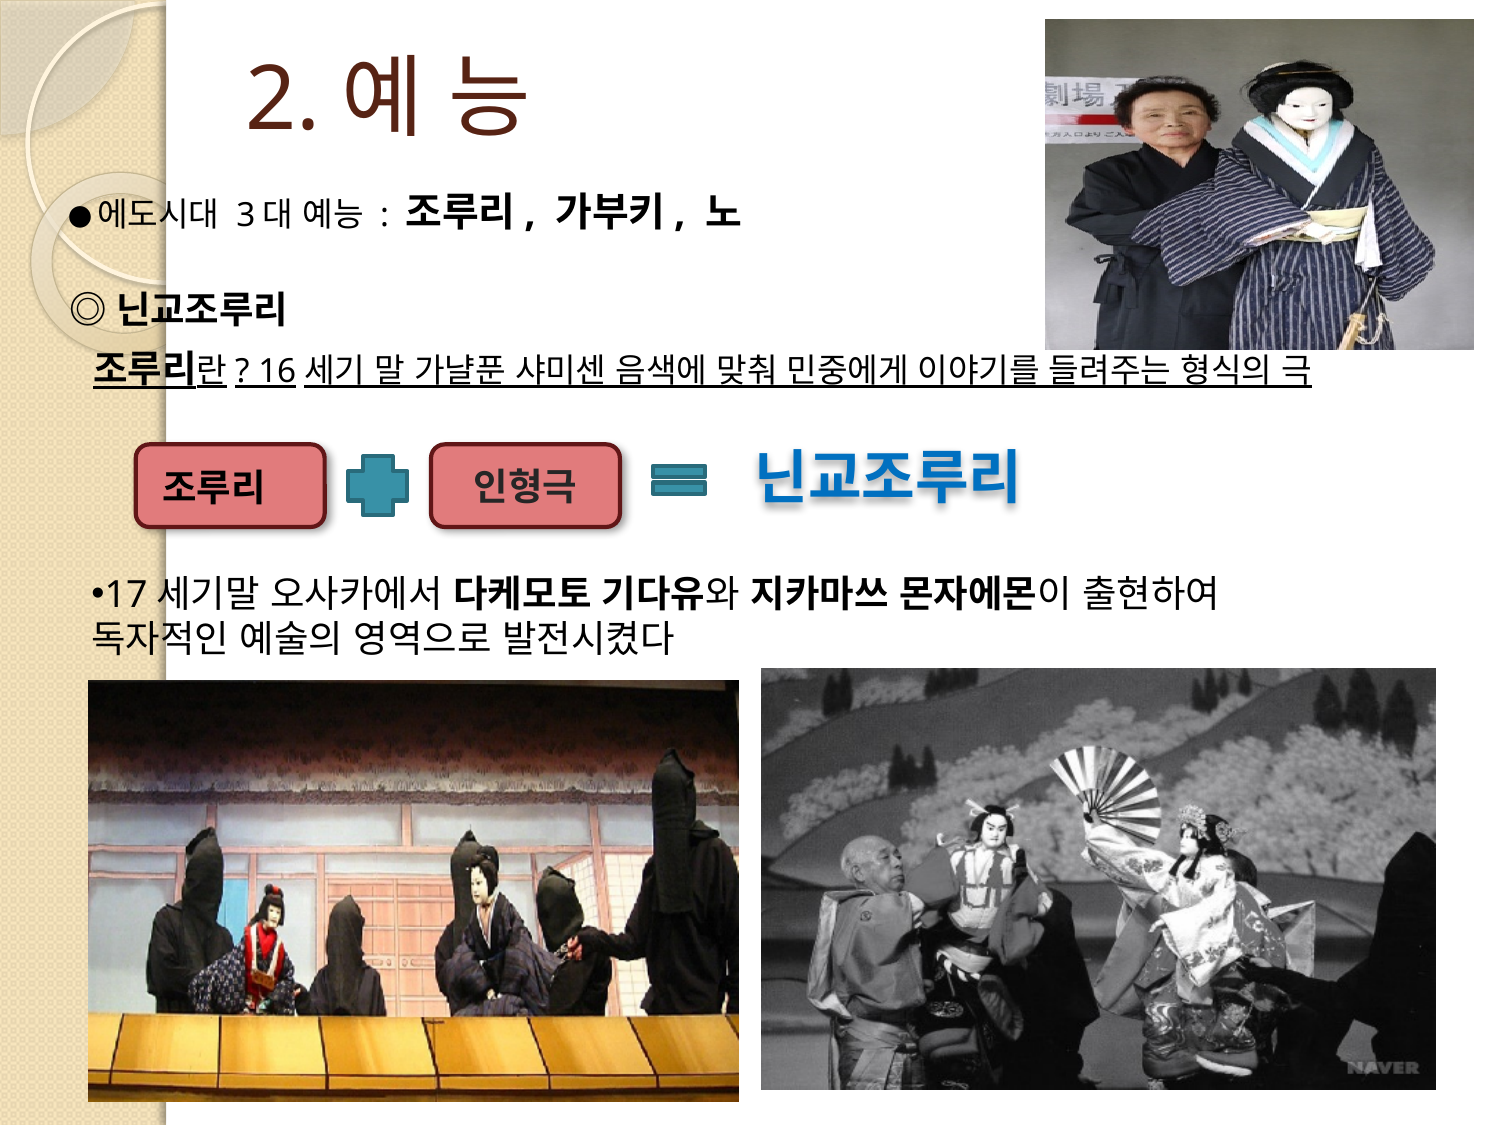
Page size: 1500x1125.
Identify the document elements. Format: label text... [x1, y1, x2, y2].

text_box 인형극 [428, 442, 623, 530]
text_box ●에도시대 3대 예능 : 조루리, 가부키, 노 [53, 184, 833, 244]
list 조루리란? 16세기 말 가냘푼 샤미센 음색에 맞춰 민중에게 이야기를 들려주는 형식의 극 [64, 338, 1415, 445]
picture [761, 668, 1436, 1090]
text_box [651, 480, 707, 496]
text_box 17세기말 오사카에서 다케모토 기다유와 지카마쓰 몬자에몬이 출현하여 독자적인 예술의 영역으로 발전시켰다 [76, 562, 1306, 668]
picture [88, 680, 739, 1102]
picture [1045, 18, 1474, 351]
text_box 조루리 [147, 456, 313, 516]
text_box 닌교조루리 [740, 432, 1038, 518]
text_box [346, 454, 409, 517]
text_box [133, 442, 327, 530]
title 2.예 능 [230, 0, 1461, 188]
text_box ◎닌교조루리 [54, 278, 314, 339]
text_box [651, 464, 707, 479]
